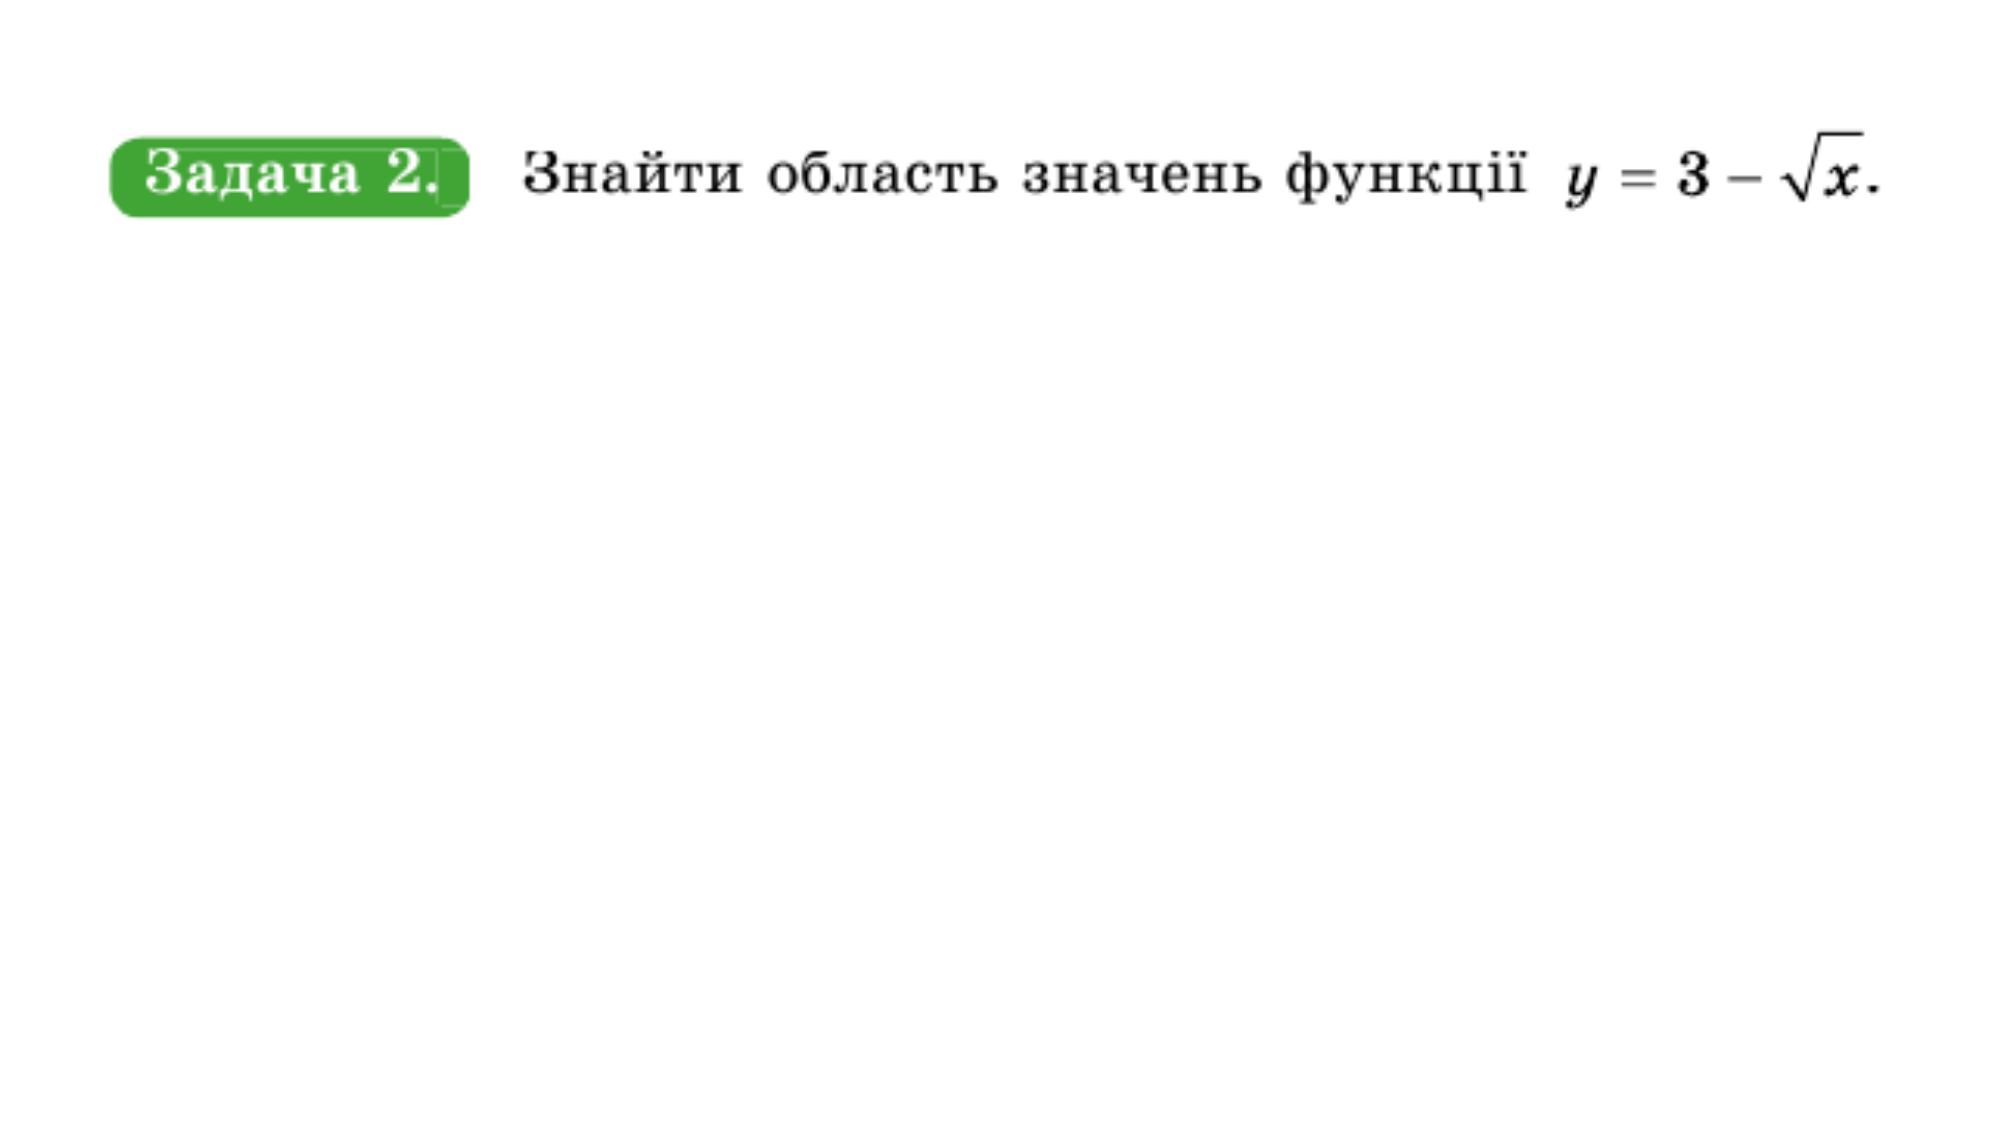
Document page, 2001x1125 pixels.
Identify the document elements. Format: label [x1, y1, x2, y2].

picture [73, 96, 1924, 240]
